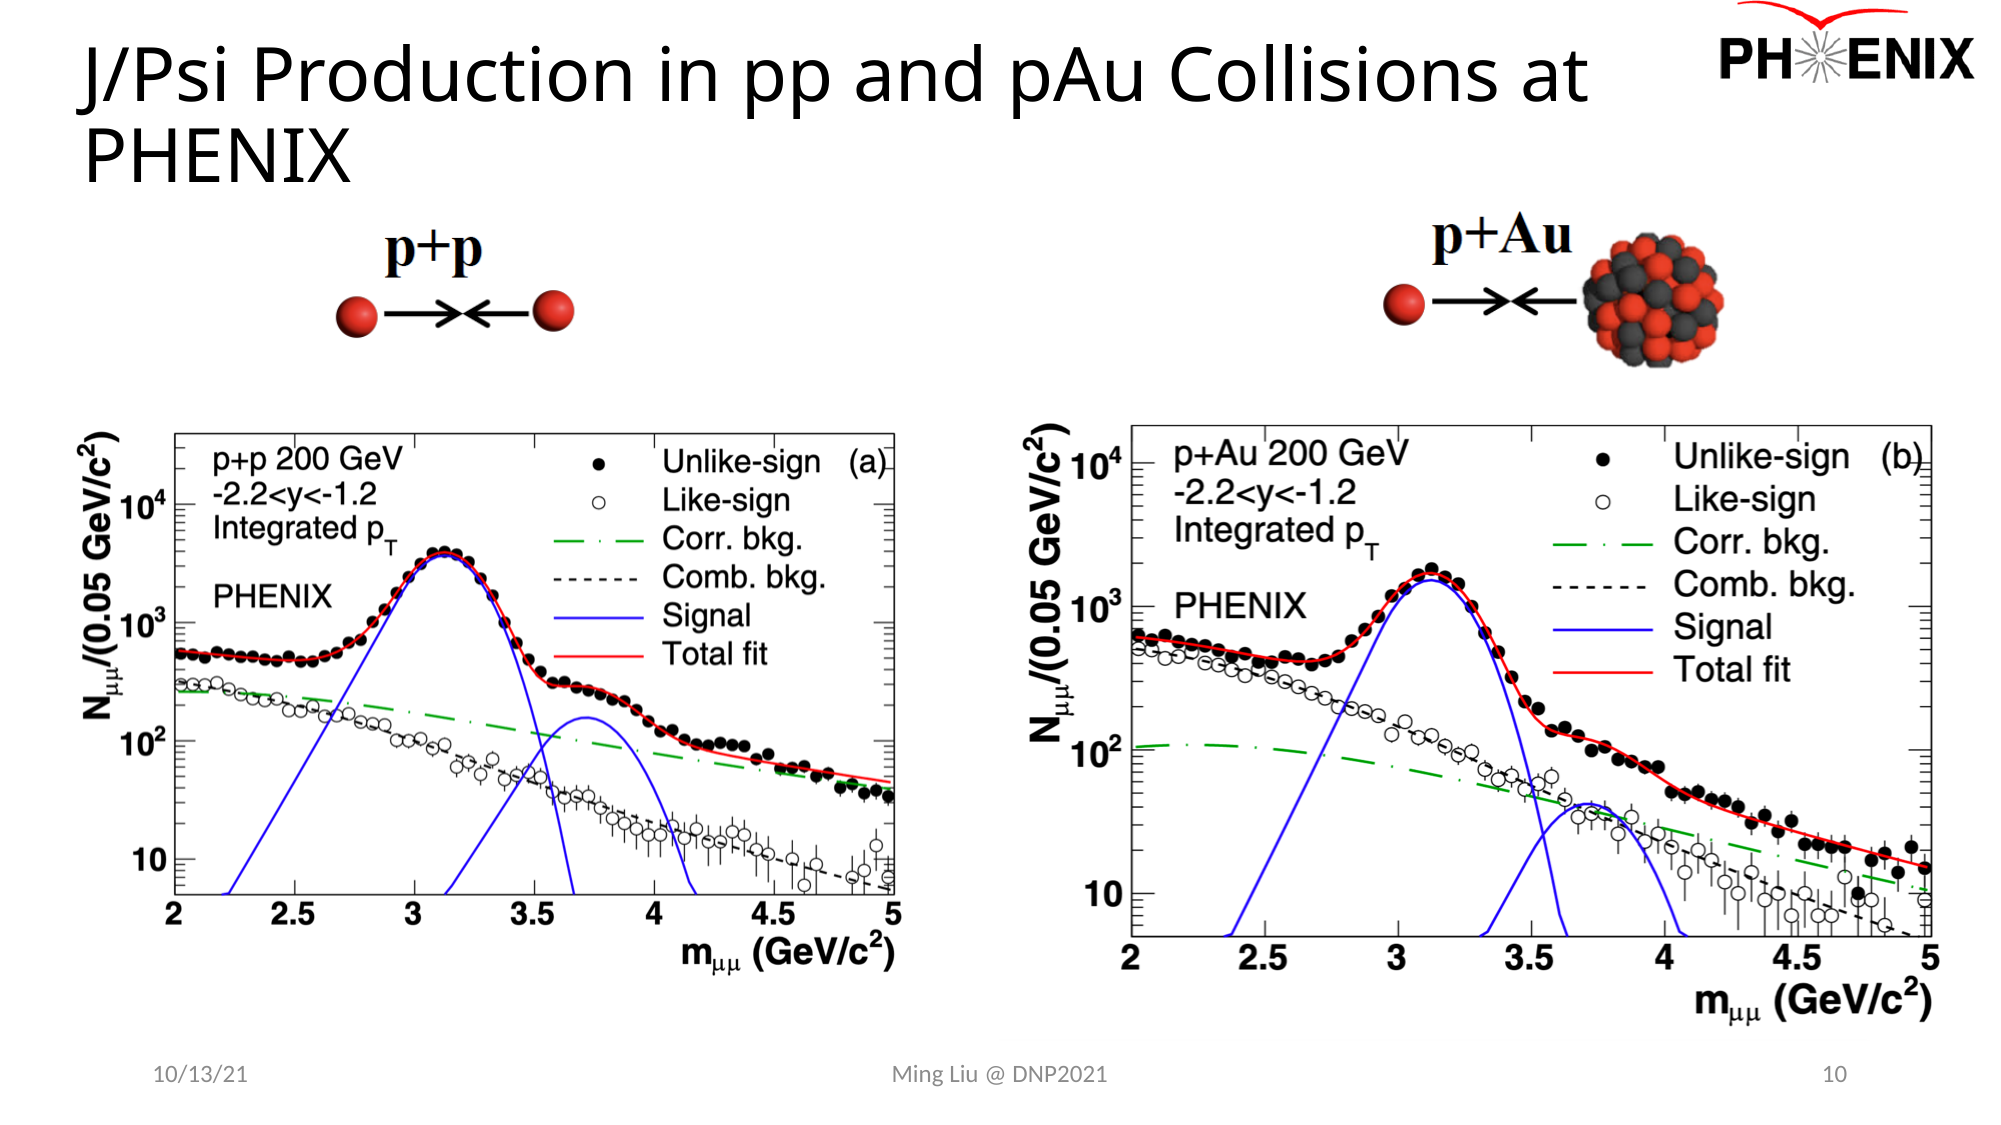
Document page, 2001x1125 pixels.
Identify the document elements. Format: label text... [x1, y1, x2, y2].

picture [1720, 0, 2000, 131]
picture [999, 402, 1973, 1041]
title J/Psi Production in pp and pAu Collisions at PHENIX [67, 8, 1674, 227]
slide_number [137, 1042, 588, 1103]
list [63, 402, 930, 992]
footer Ming Liu @ DNP2021 [662, 1042, 1338, 1103]
slide_number 10 [1412, 1042, 1863, 1103]
picture [1331, 199, 1753, 377]
picture [294, 215, 633, 361]
